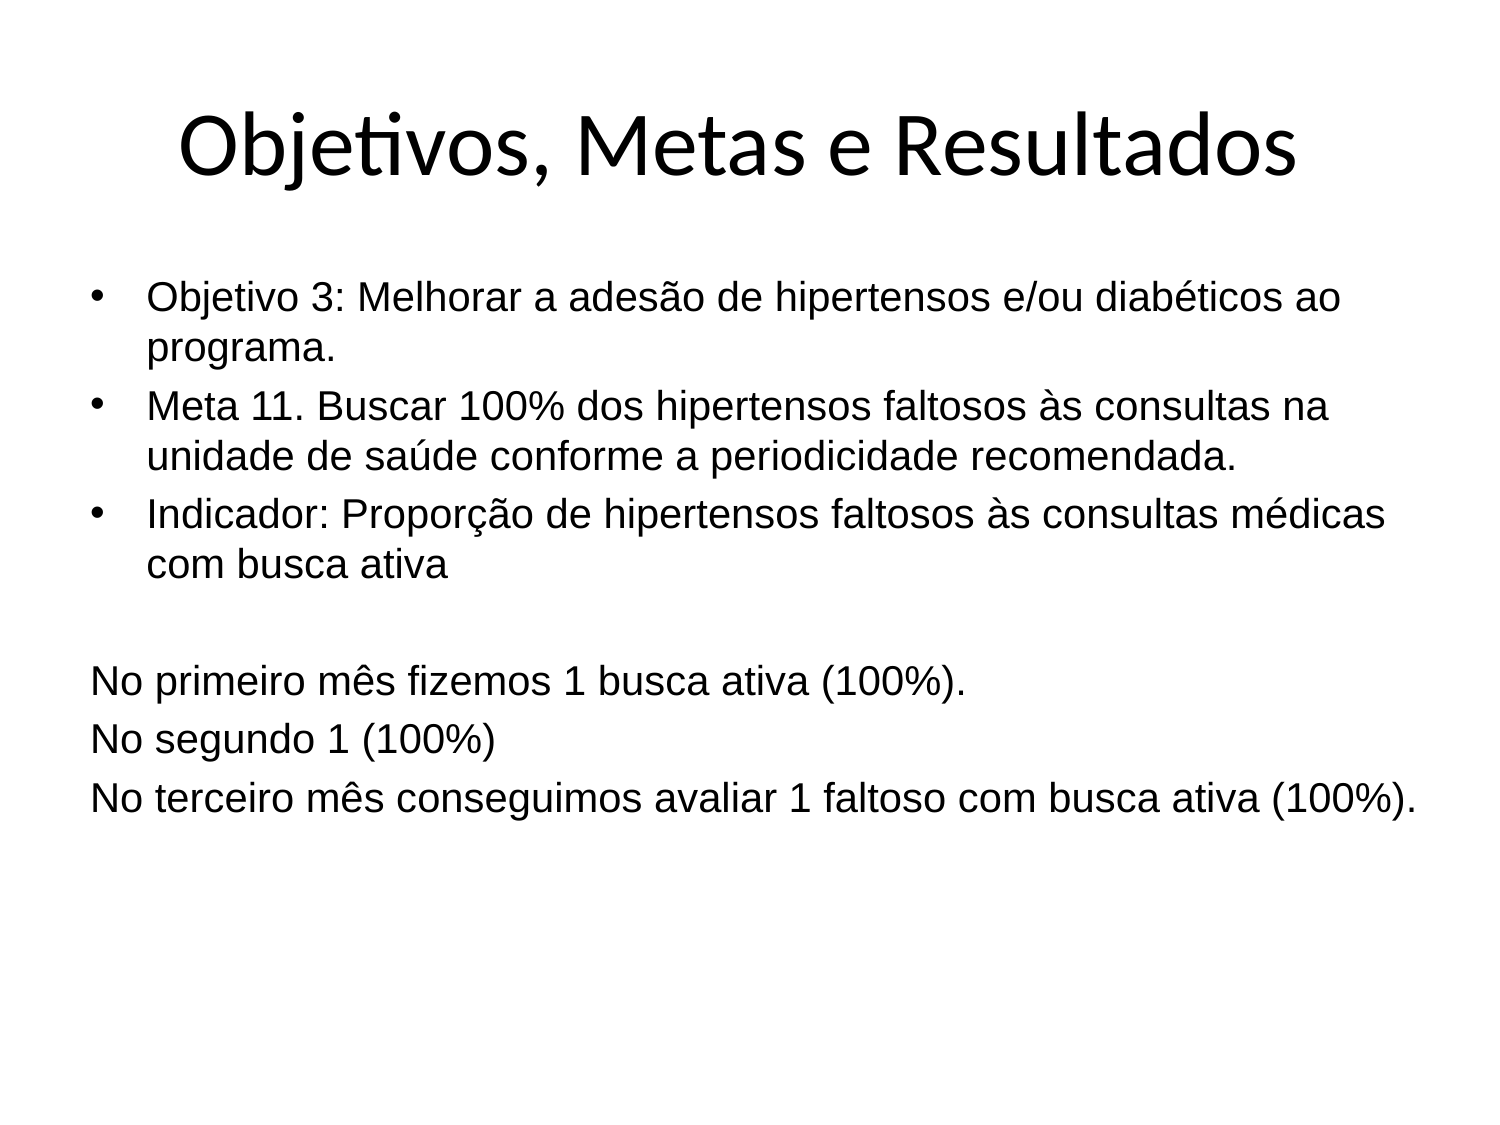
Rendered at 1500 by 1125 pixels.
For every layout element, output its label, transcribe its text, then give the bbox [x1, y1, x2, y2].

list Objetivo 3: Melhorar a adesão de hipertensos e/ou diabéticos ao programa. Meta 11. Buscar 100% dos hipertensos faltosos às consultas na unidade de saúde conforme a periodicidade recomendada. Indicador: Proporção de hipertensos faltosos às consultas médicas com busca ativa No primeiro mês fizemos 1 busca ativa (100%). No segundo 1 (100%) No terceiro mês conseguimos avaliar 1 faltoso com busca ativa (100%). [75, 262, 1447, 1005]
title Objetivos, Metas e Resultados [75, 45, 1425, 233]
